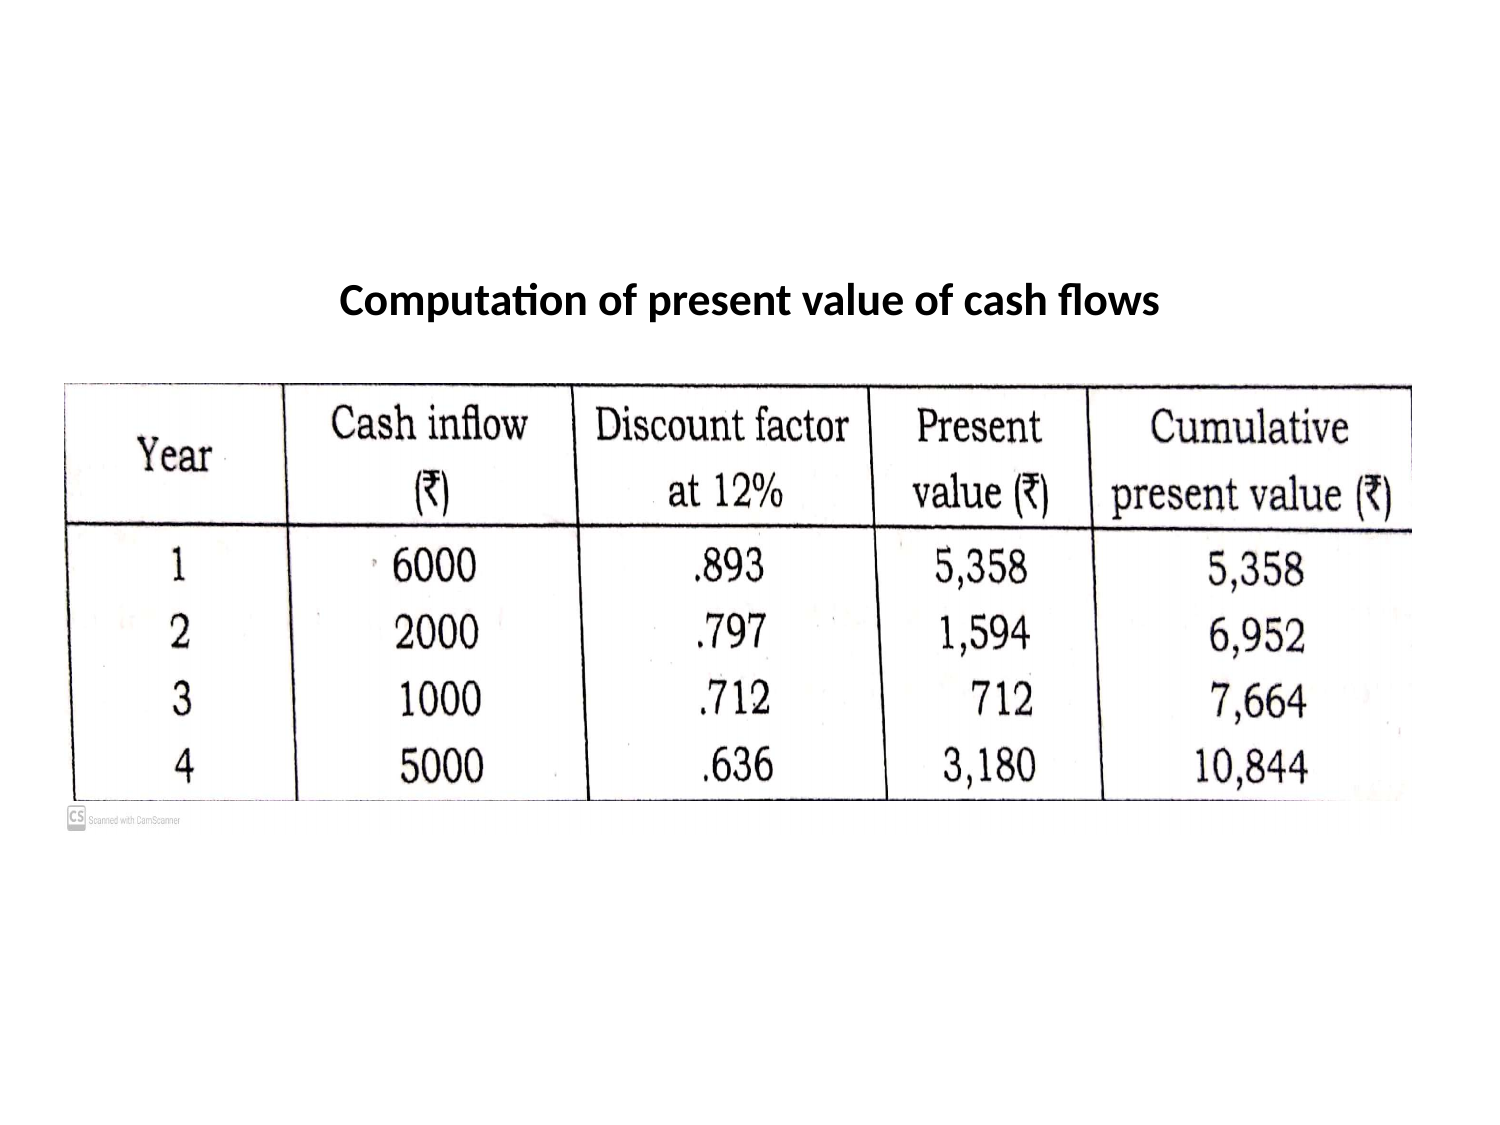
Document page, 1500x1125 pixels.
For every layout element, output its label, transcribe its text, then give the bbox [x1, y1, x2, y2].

list Computation of present value of cash flows [75, 262, 1425, 1005]
picture [64, 382, 1412, 835]
